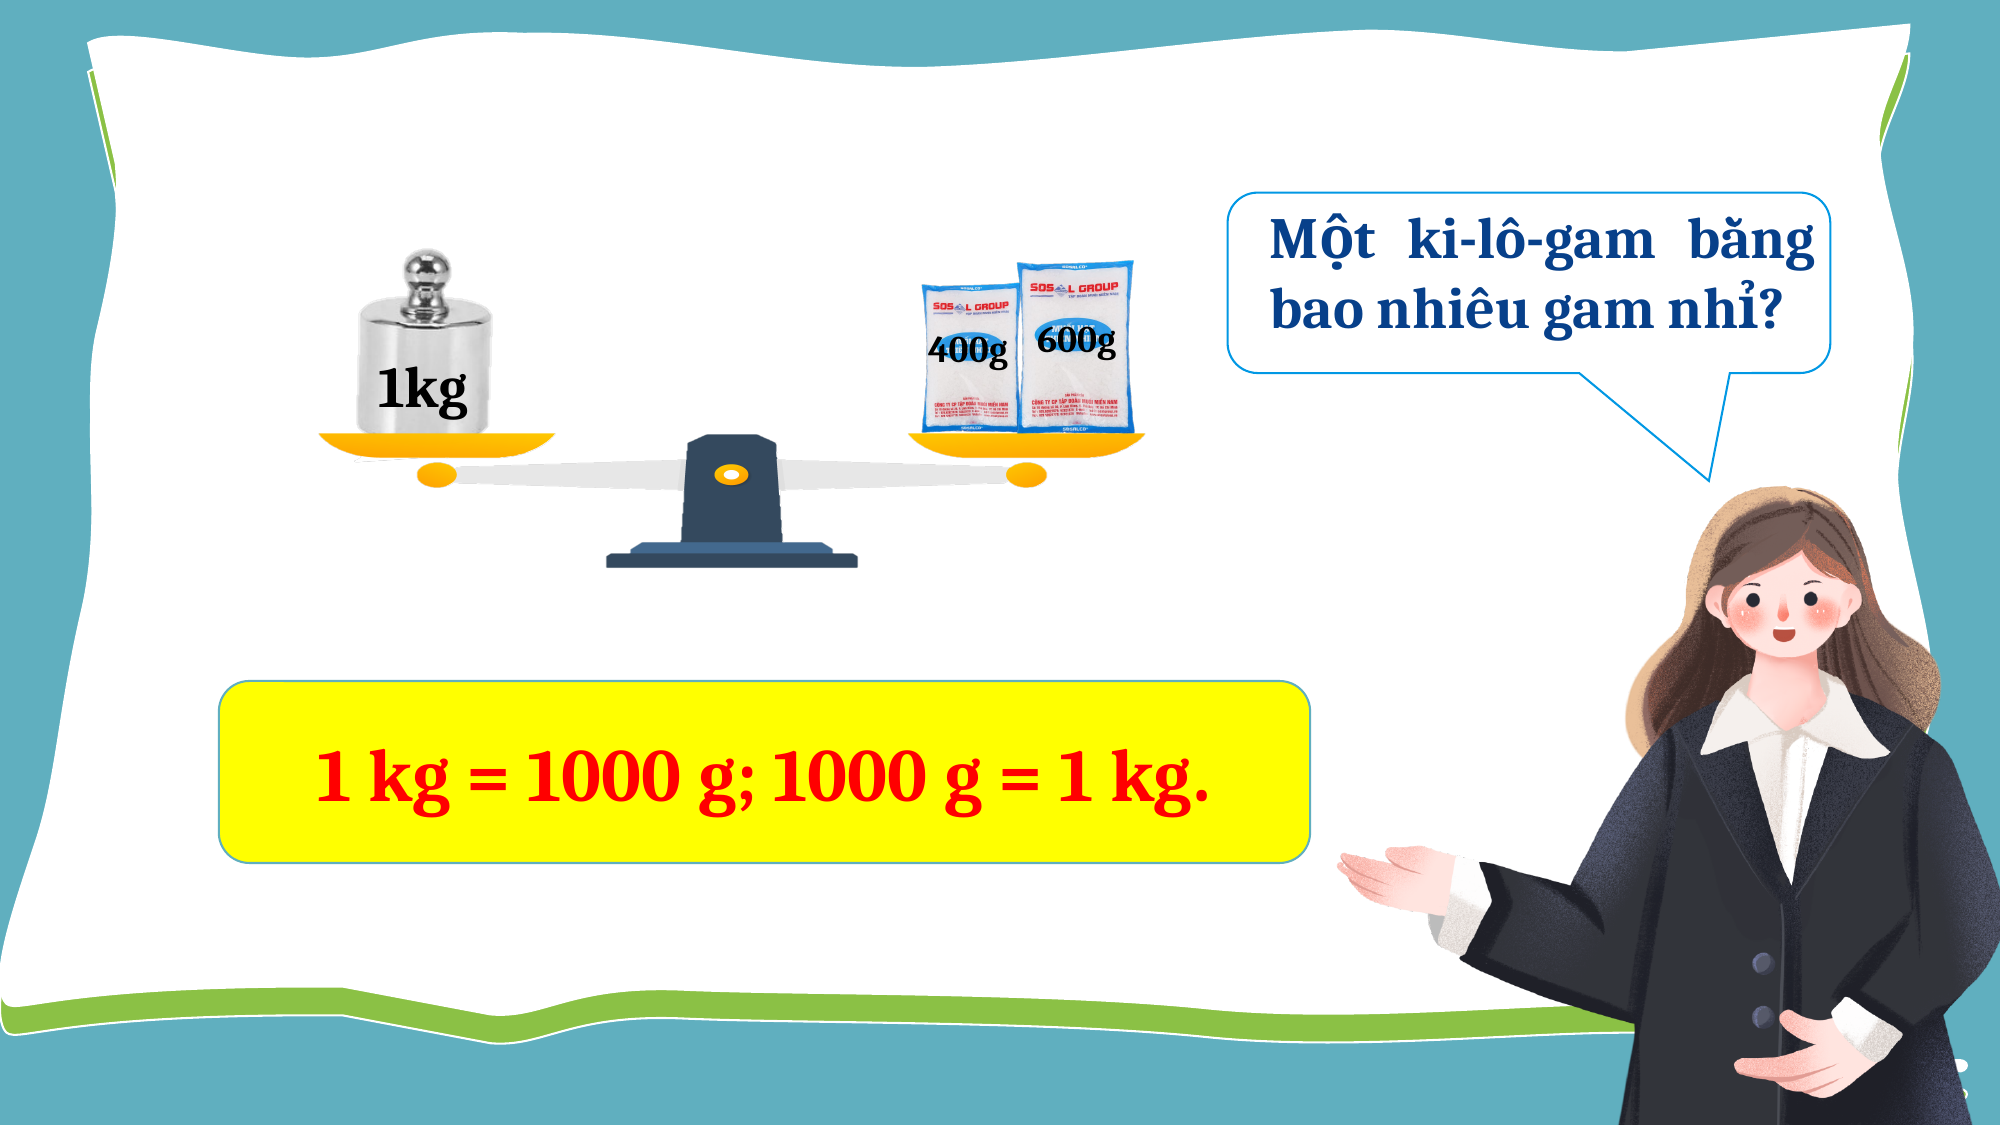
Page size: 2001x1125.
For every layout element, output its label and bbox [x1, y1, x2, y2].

text_box [1227, 192, 1831, 374]
picture [0, 0, 2000, 1125]
picture [1623, 406, 1721, 477]
text_box [0, 24, 1967, 1101]
text_box [254, 236, 1209, 676]
